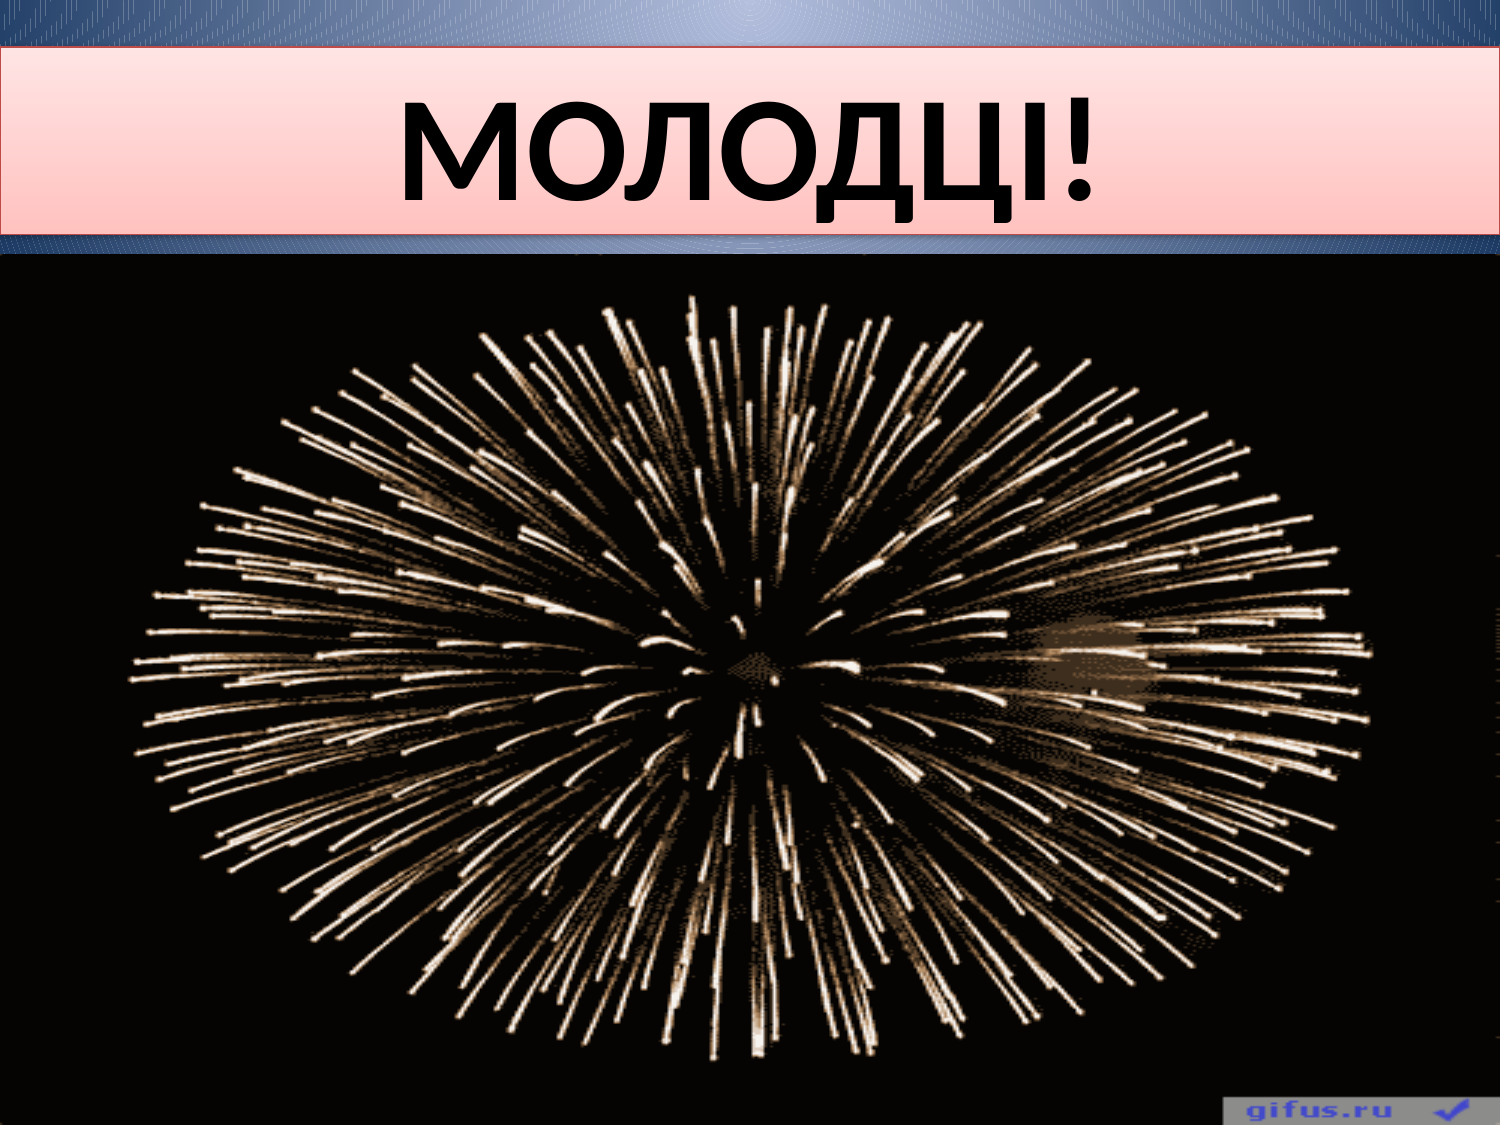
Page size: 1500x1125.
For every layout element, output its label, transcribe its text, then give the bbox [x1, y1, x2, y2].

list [0, 254, 1500, 1125]
title МОЛОДЦІ! [0, 46, 1500, 235]
